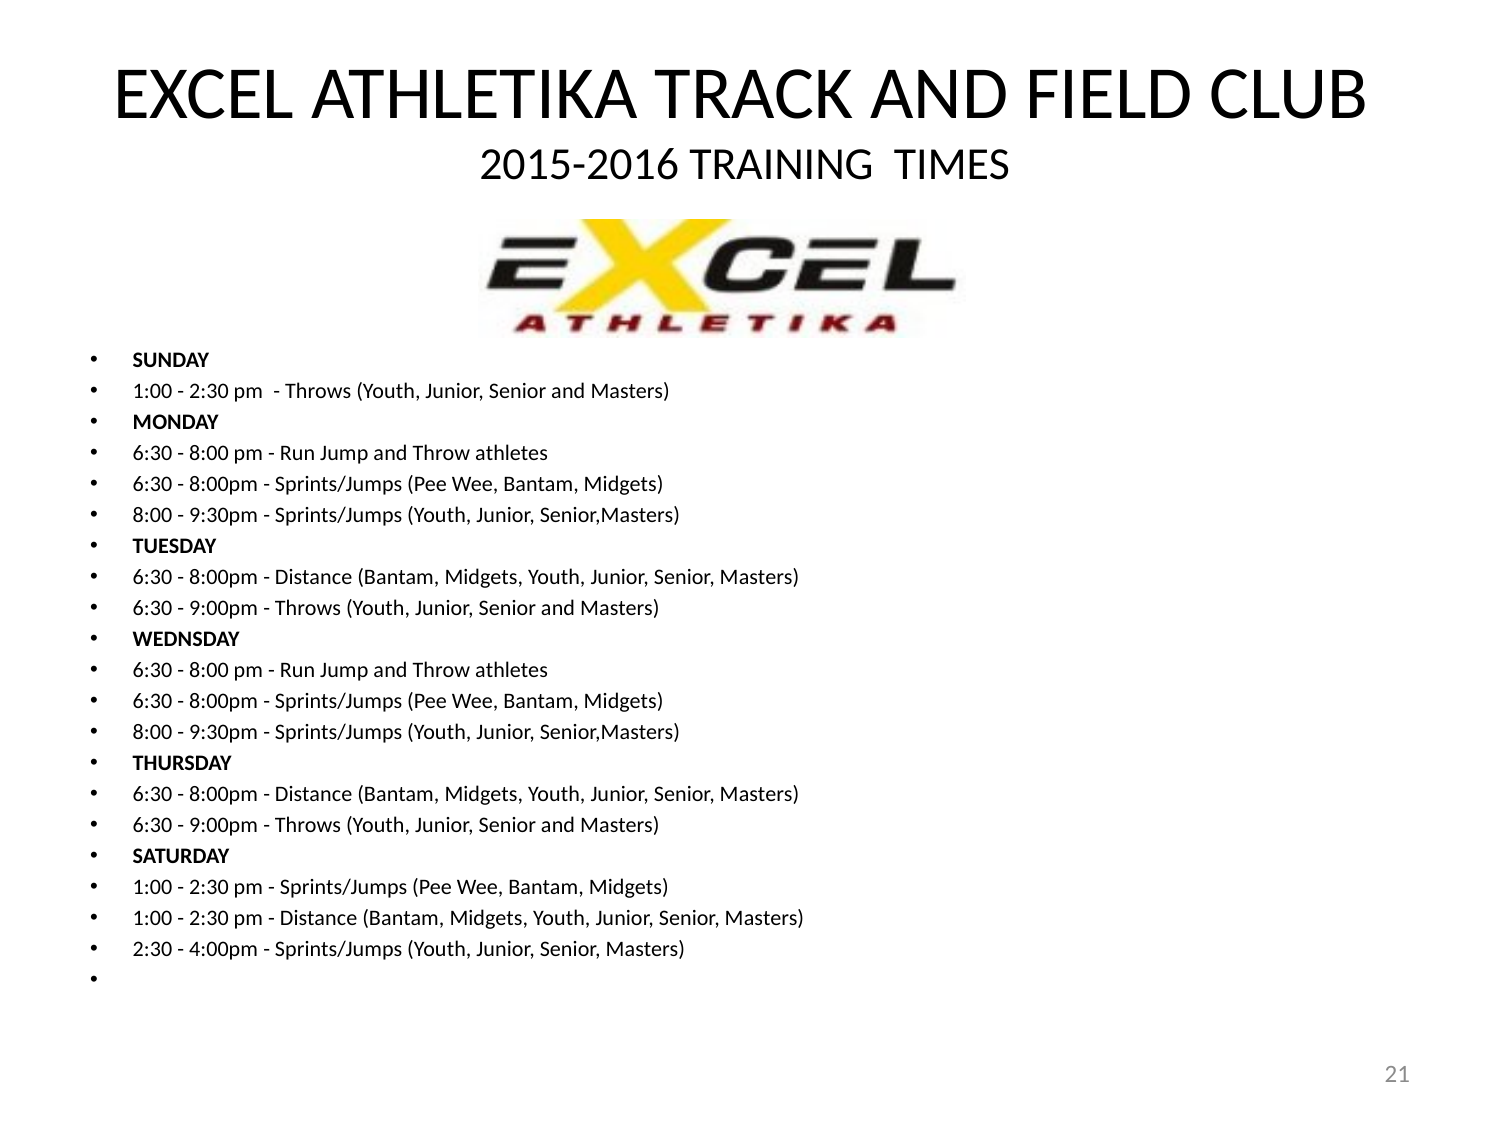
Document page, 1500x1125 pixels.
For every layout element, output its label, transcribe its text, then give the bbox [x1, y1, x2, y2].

title EXCEL ATHLETIKA TRACK AND FIELD CLUB 2015-2016 TRAINING TIMES [75, 19, 1425, 303]
slide_number 21 [1074, 1042, 1425, 1103]
list SUNDAY 1:00 - 2:30 pm - Throws (Youth, Junior, Senior and Masters) MONDAY 6:30 - 8:00 pm - Run Jump and Throw athletes 6:30 - 8:00pm - Sprints/Jumps (Pee Wee, Bantam, Midgets) 8:00 - 9:30pm - Sprints/Jumps (Youth, Junior, Senior,Masters) TUESDAY 6:30 - 8:00pm - Distance (Bantam, Midgets, Youth, Junior, Senior, Masters) 6:30 - 9:00pm - Throws (Youth, Junior, Senior and Masters) WEDNSDAY 6:30 - 8:00 pm - Run Jump and Throw athletes 6:30 - 8:00pm - Sprints/Jumps (Pee Wee, Bantam, Midgets) 8:00 - 9:30pm - Sprints/Jumps (Youth, Junior, Senior,Masters) THURSDAY 6:30 - 8:00pm - Distance (Bantam, Midgets, Youth, Junior, Senior, Masters) 6:30 - 9:00pm - Throws (Youth, Junior, Senior and Masters) SATURDAY 1:00 - 2:30 pm - Sprints/Jumps (Pee Wee, Bantam, Midgets) 1:00 - 2:30 pm - Distance (Bantam, Midgets, Youth, Junior, Senior, Masters) 2:30 - 4:00pm - Sprints/Jumps (Youth, Junior, Senior, Masters) [75, 338, 1376, 1047]
picture [477, 219, 966, 339]
